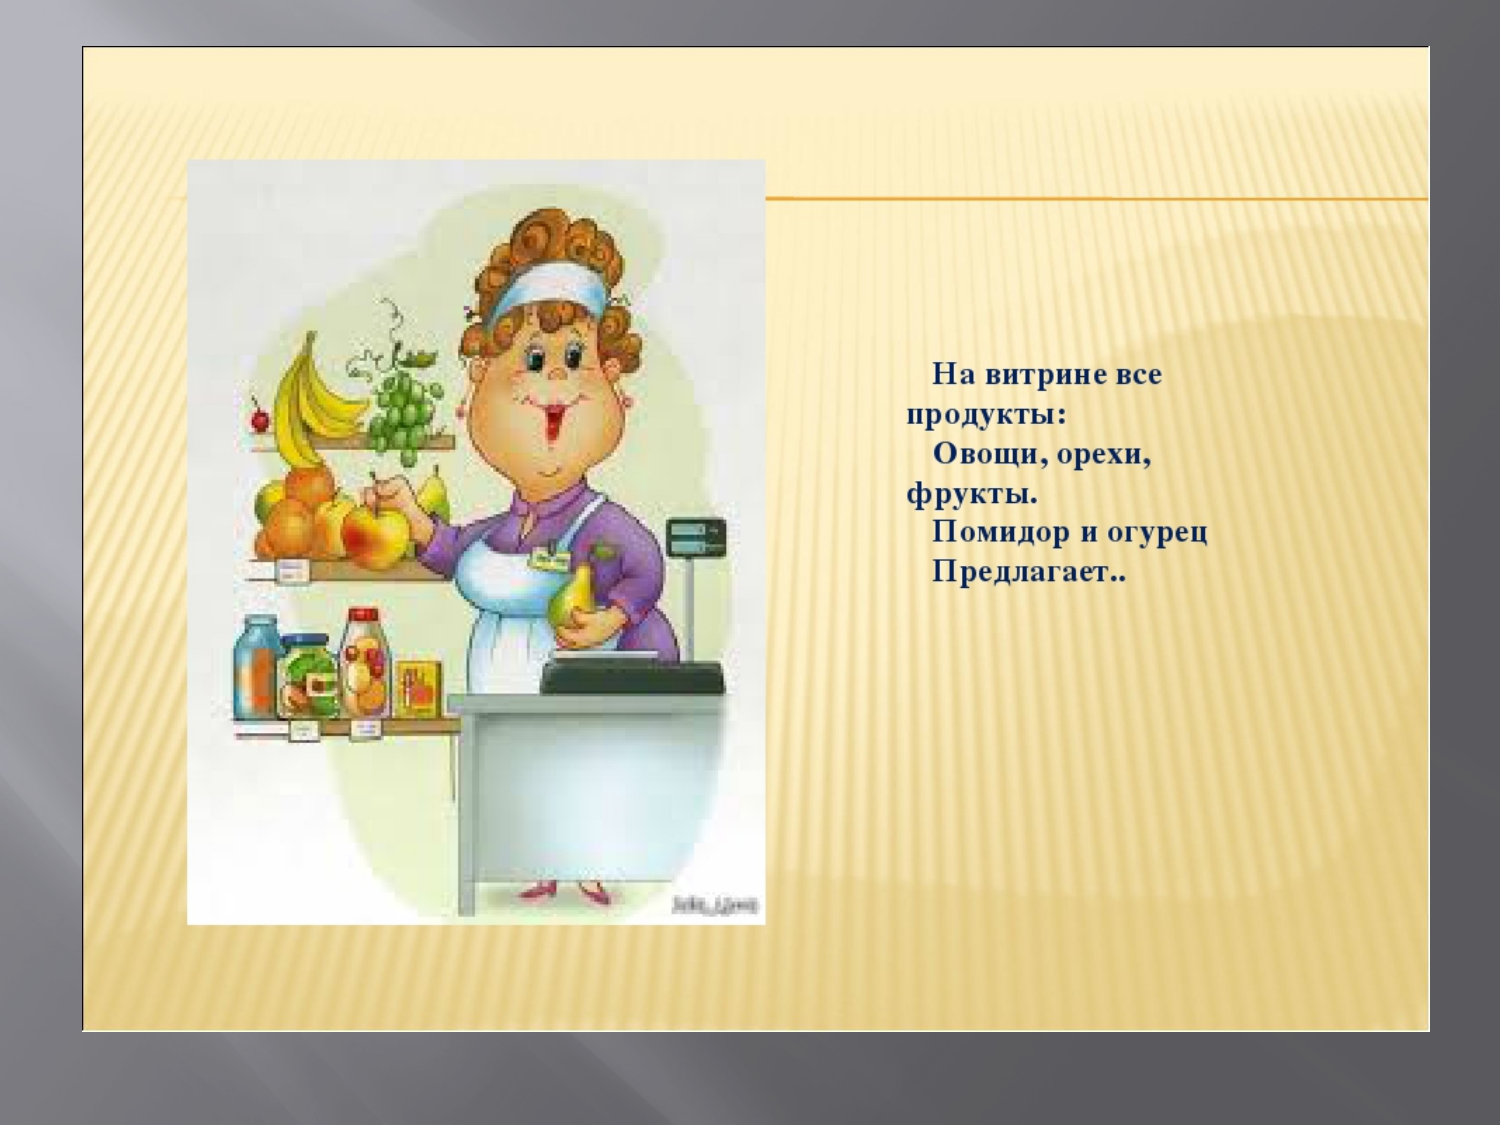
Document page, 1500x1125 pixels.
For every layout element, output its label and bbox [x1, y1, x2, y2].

picture [81, 46, 1430, 1032]
